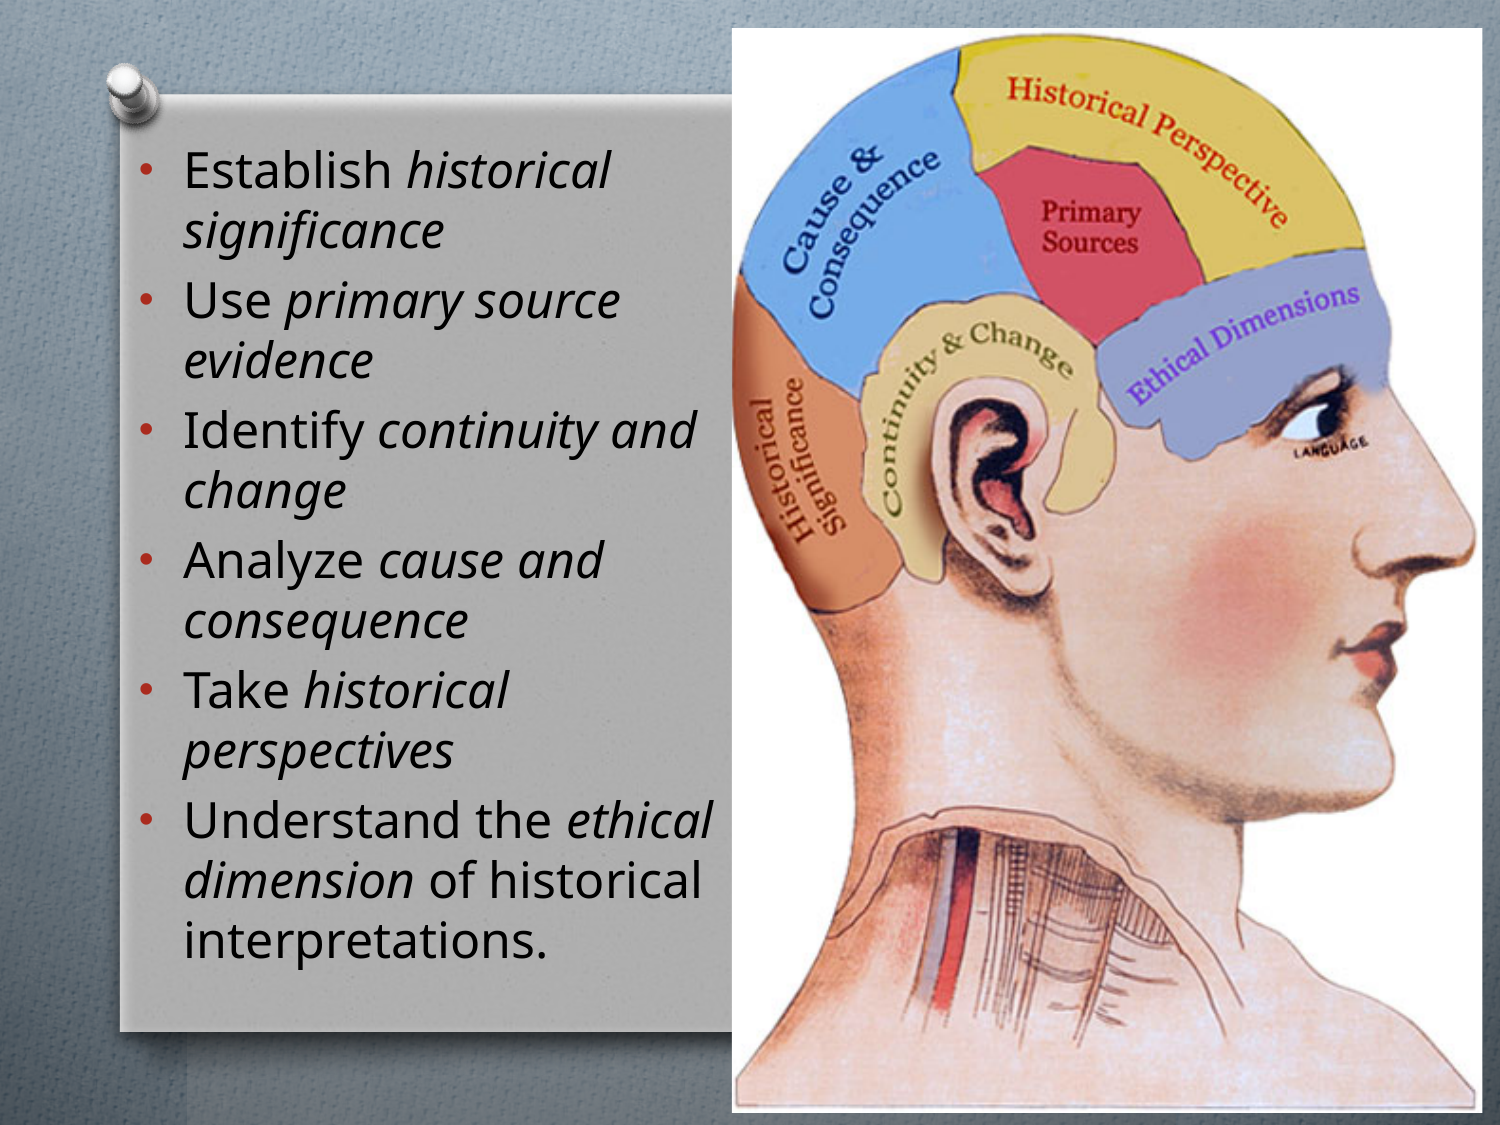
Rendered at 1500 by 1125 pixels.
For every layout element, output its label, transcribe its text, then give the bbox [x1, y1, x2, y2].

list Establish historical significance Use primary source evidence Identify continuity and change Analyze cause and consequence Take historical perspectives Understand the ethical dimension of historical interpretations. [123, 130, 726, 1011]
picture [731, 28, 1483, 1113]
picture [75, 29, 198, 137]
